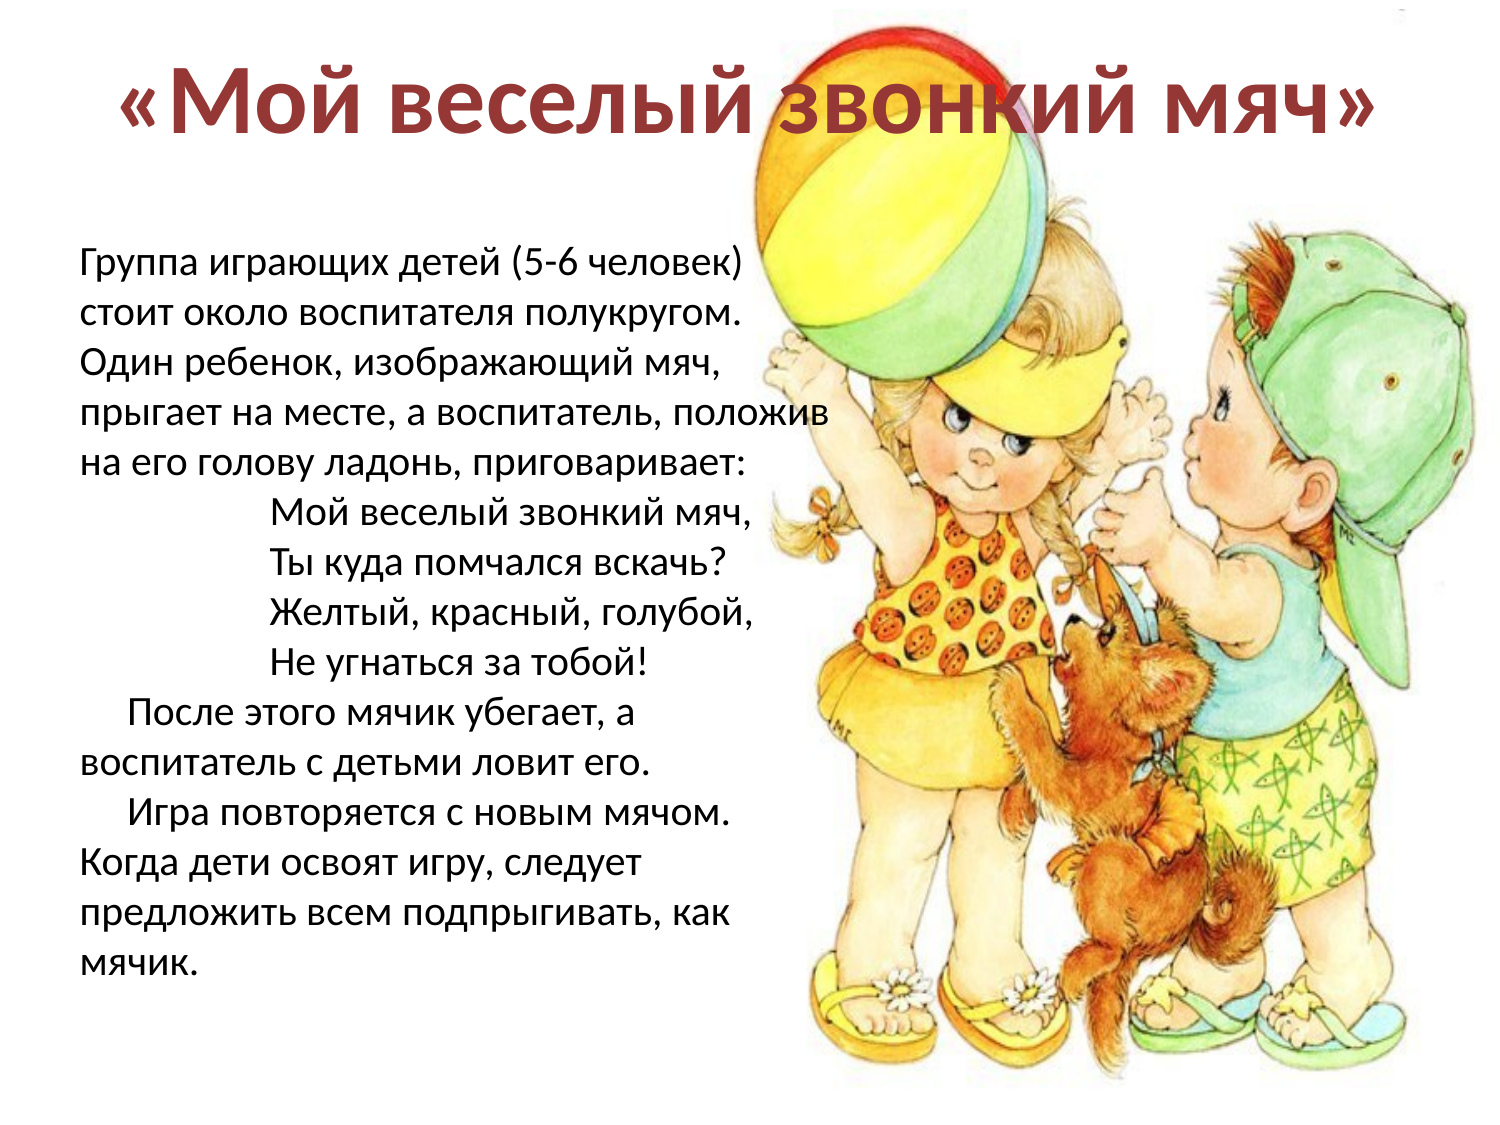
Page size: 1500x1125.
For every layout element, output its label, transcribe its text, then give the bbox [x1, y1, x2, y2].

text_box Группа играющих детей (5-6 человек) стоит около воспитателя полукругом. Один ребенок, изображающий мяч, прыгает на месте, а воспитатель, положив на его голову ладонь, приговаривает: Мой веселый звонкий мяч, Ты куда помчался вскачь? Желтый, красный, голубой, Не угнаться за тобой! После этого мячик убегает, а воспитатель с детьми ловит его. Игра повторяется с новым мячом. Когда дети освоят игру, следует предложить всем подпрыгивать, как мячик. [64, 226, 695, 1082]
picture [700, 9, 1500, 1095]
text_box «Мой веселый звонкий мяч» [0, 25, 695, 161]
